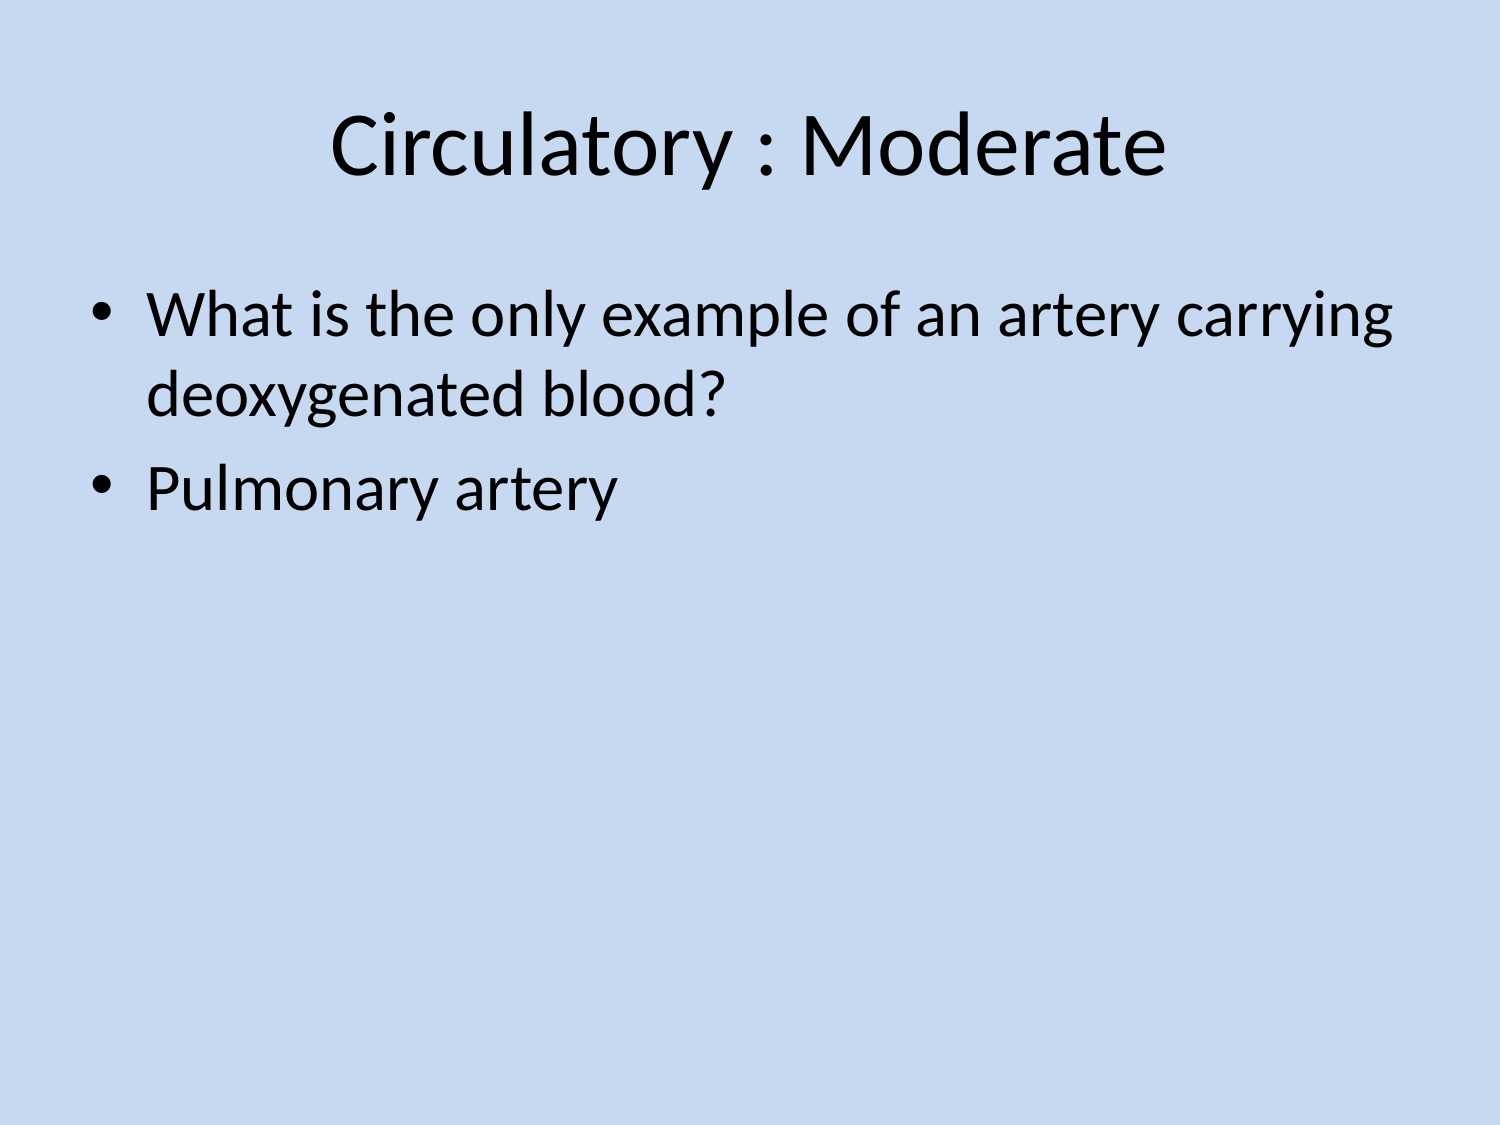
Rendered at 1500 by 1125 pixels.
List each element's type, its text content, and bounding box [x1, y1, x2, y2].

list What is the only example of an artery carrying deoxygenated blood? Pulmonary artery [75, 262, 1425, 1005]
title Circulatory : Moderate [75, 45, 1425, 233]
